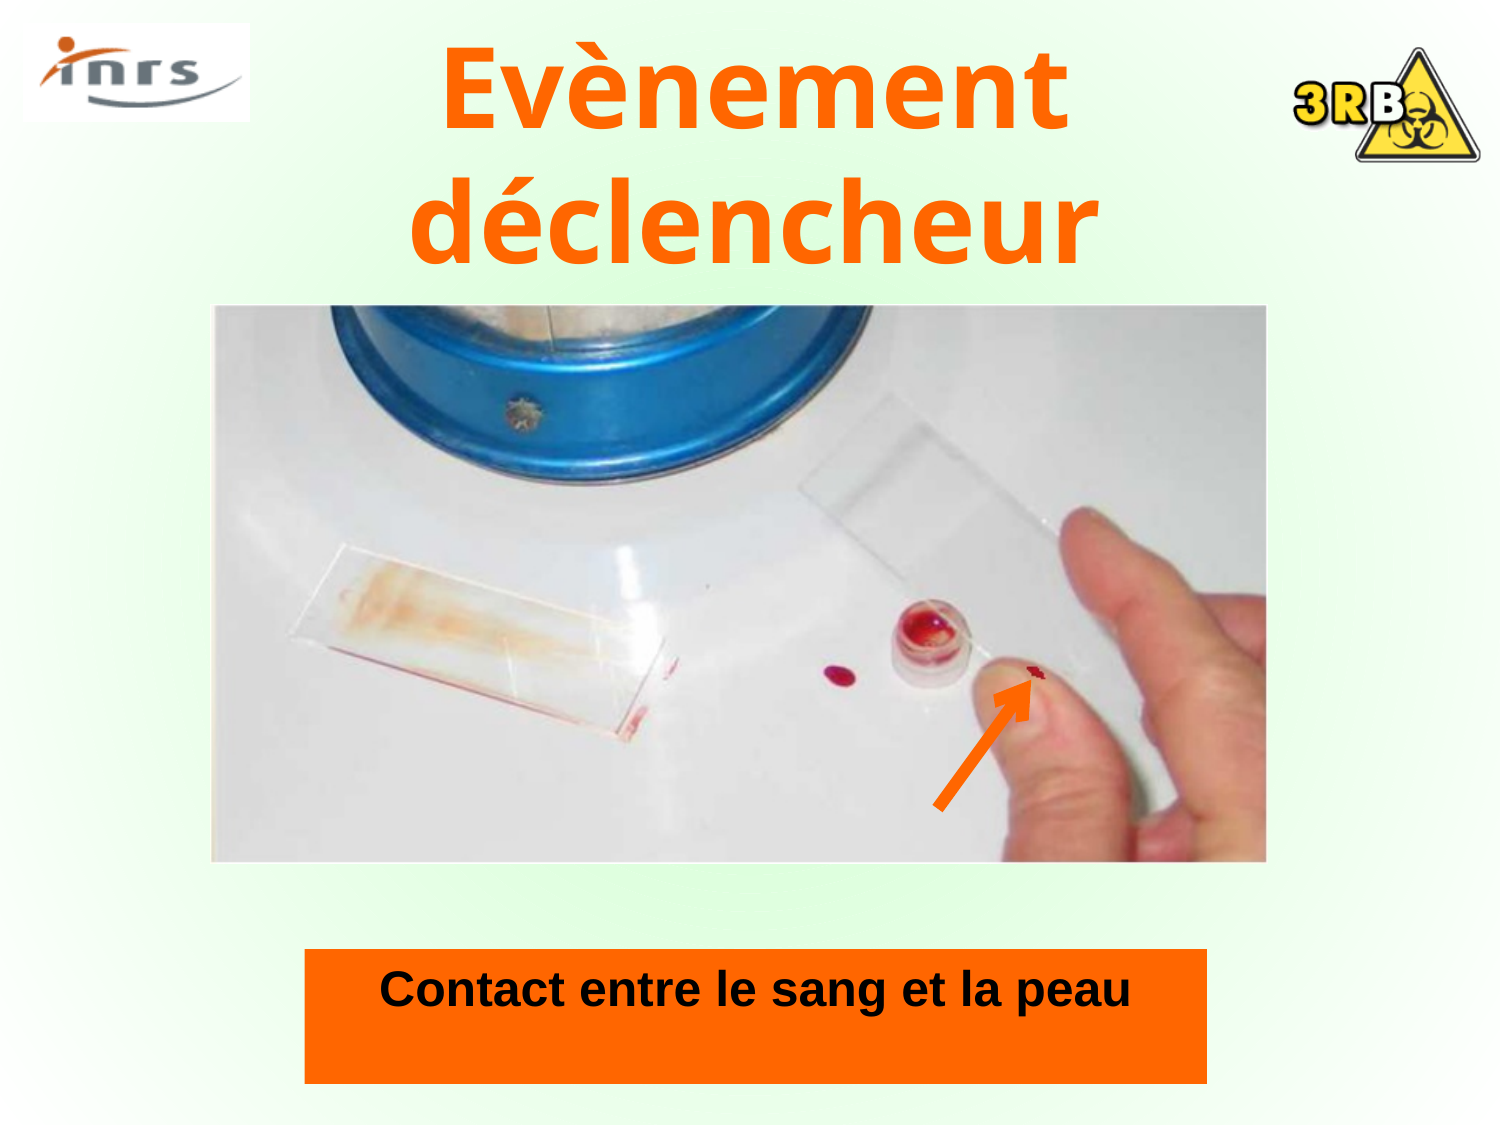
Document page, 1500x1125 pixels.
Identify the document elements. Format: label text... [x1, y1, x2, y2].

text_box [919, 697, 1049, 792]
picture [1288, 46, 1482, 165]
picture [210, 304, 1268, 865]
title Evènement déclencheur [117, 128, 1393, 293]
picture [23, 23, 250, 122]
text_box Contact entre le sang et la peau [304, 949, 1207, 1084]
